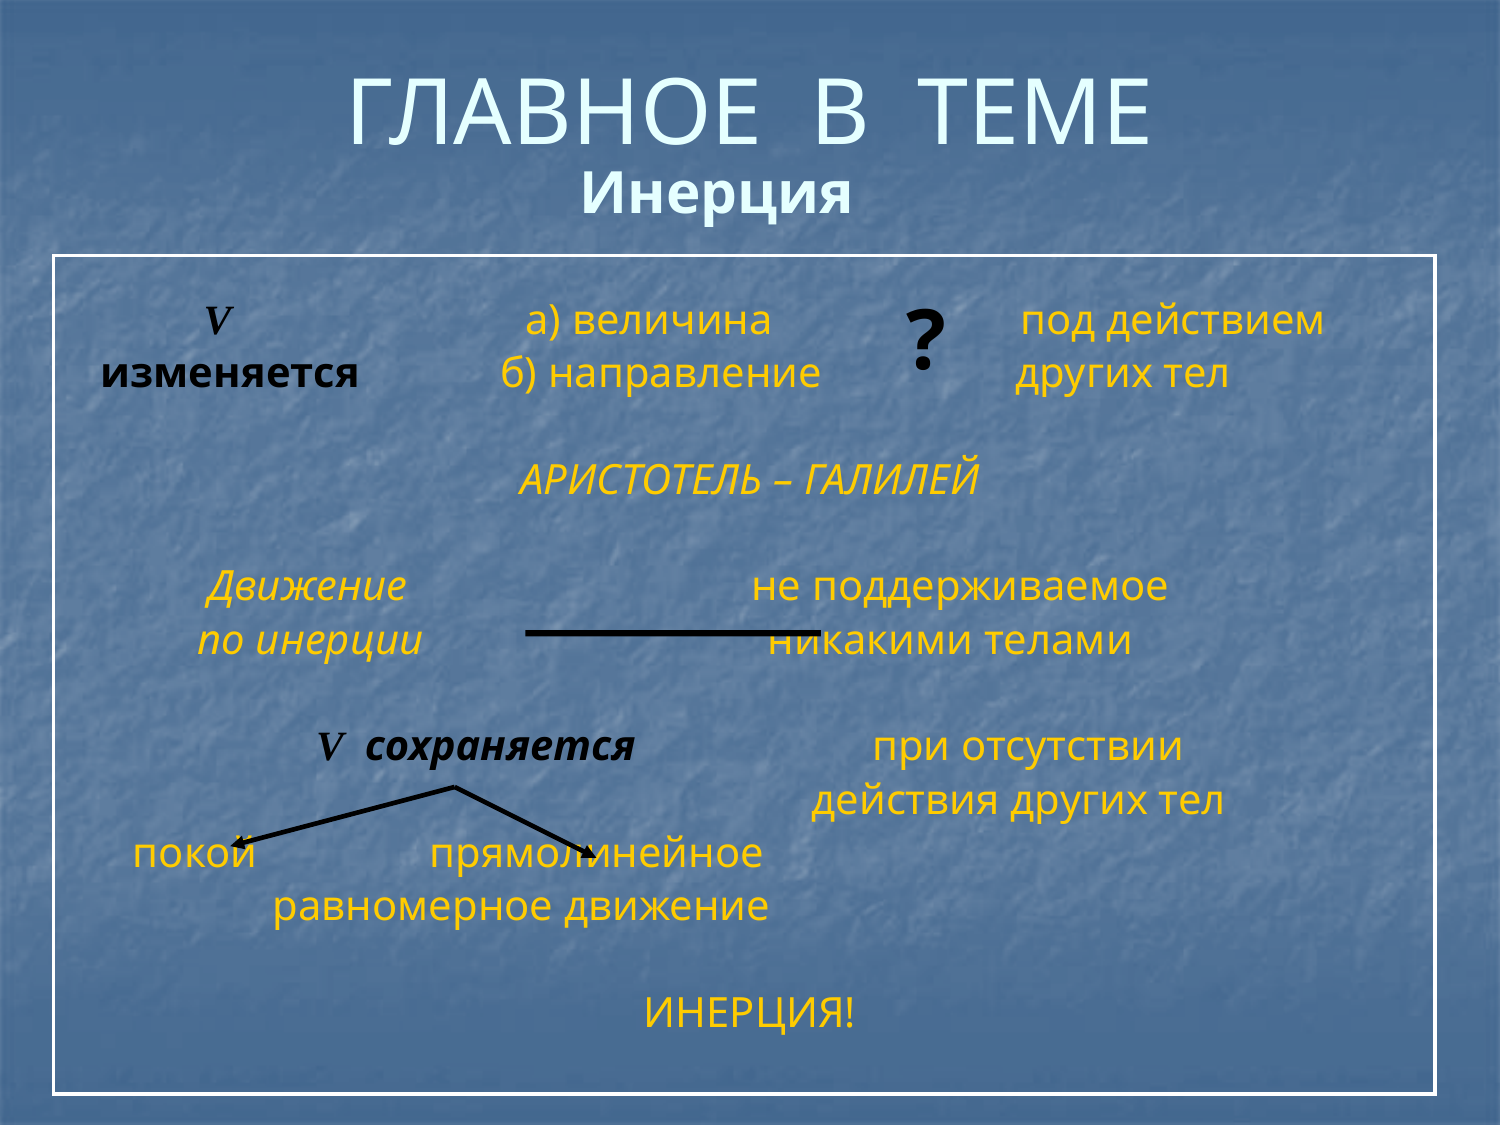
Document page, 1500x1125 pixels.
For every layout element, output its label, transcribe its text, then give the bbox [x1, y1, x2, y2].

list Инерция [277, 148, 1105, 244]
title ГЛАВНОЕ В ТЕМЕ [74, 18, 1426, 197]
text_box [53, 255, 1436, 1094]
text_box V а) величина под действием изменяется б) направление других тел АРИСТОТЕЛЬ – ГАЛИЛЕЙ Движение не поддерживаемое по инерции никакими телами V сохраняется при отсутствии действия других тел покой прямолинейное равномерное движение ИНЕРЦИЯ! [0, 290, 1500, 1125]
